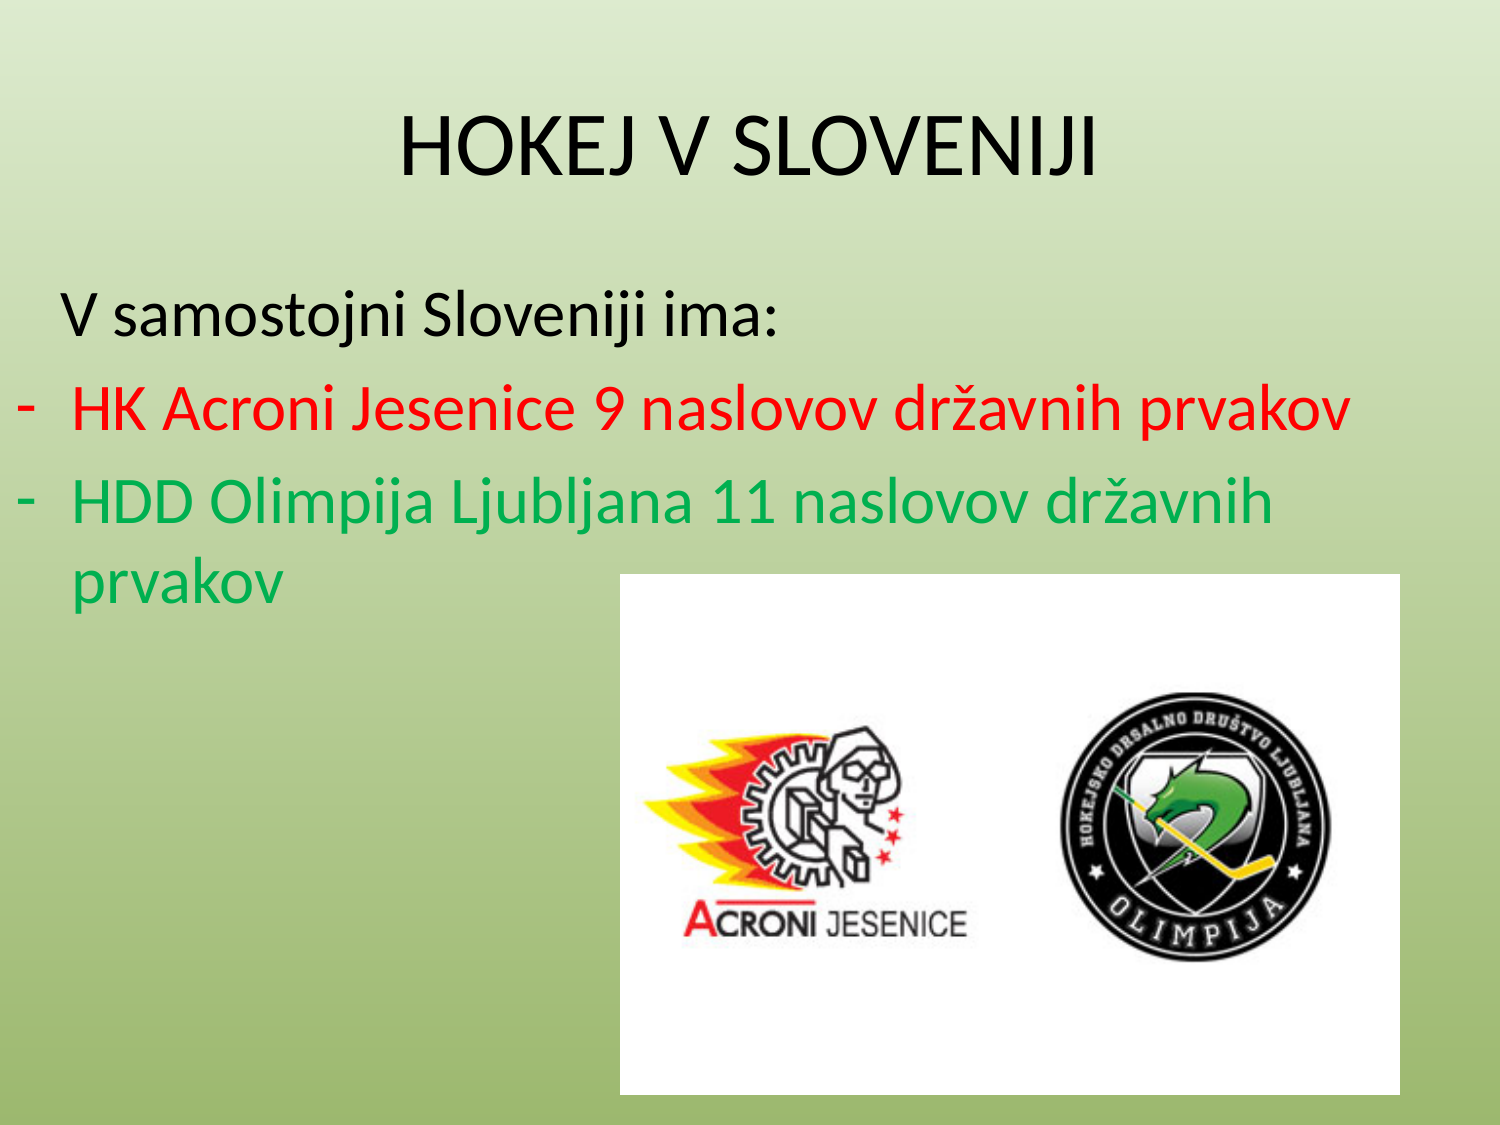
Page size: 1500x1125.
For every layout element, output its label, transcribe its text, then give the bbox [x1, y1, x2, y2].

title HOKEJ V SLOVENIJI [75, 45, 1425, 233]
list V samostojni Sloveniji ima: HK Acroni Jesenice 9 naslovov državnih prvakov HDD Olimpija Ljubljana 11 naslovov državnih prvakov [0, 262, 1465, 705]
picture [619, 573, 1400, 1095]
